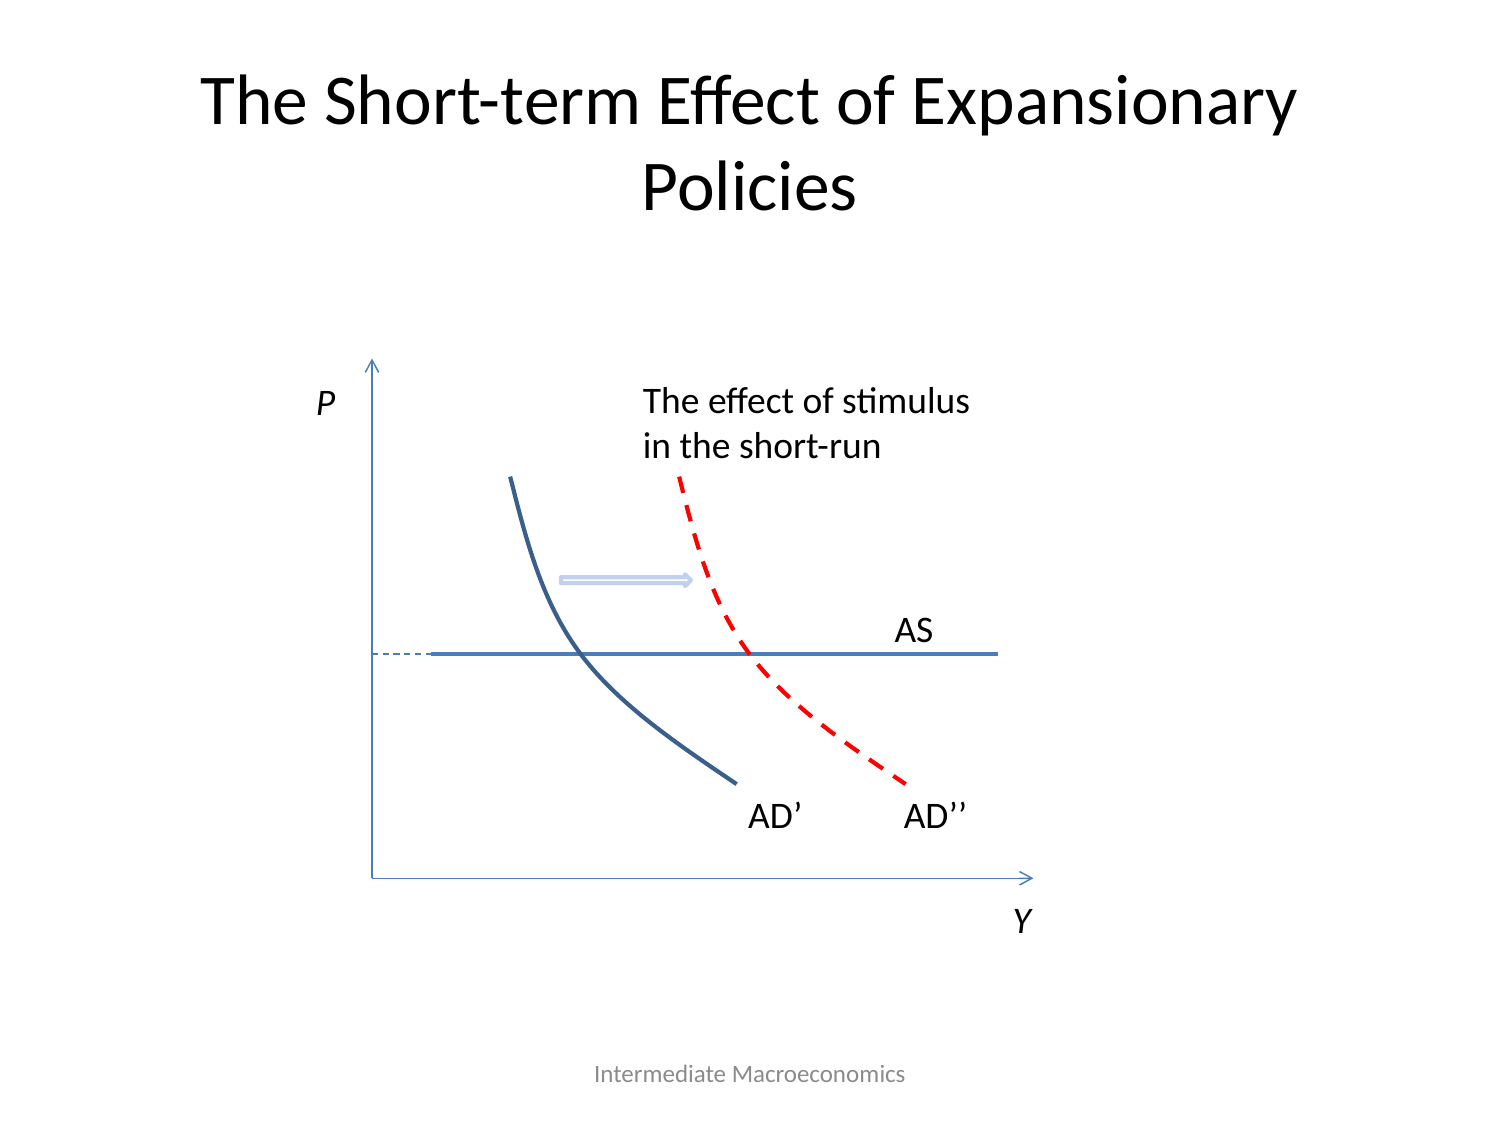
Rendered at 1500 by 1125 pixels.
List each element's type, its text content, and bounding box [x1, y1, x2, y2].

text_box AS [879, 597, 998, 653]
text_box [754, 661, 907, 784]
text_box [583, 661, 738, 785]
text_box The effect of stimulus in the short-run [628, 369, 1018, 474]
footer Intermediate Macroeconomics [512, 1042, 988, 1103]
text_box P [301, 370, 367, 430]
text_box Y [997, 889, 1069, 949]
text_box [508, 476, 640, 652]
text_box AD’’ [888, 784, 1000, 844]
text_box [677, 476, 809, 652]
title The Short-term Effect of Expansionary Policies [75, 45, 1425, 233]
text_box AD’ [733, 784, 845, 844]
text_box [558, 572, 693, 588]
